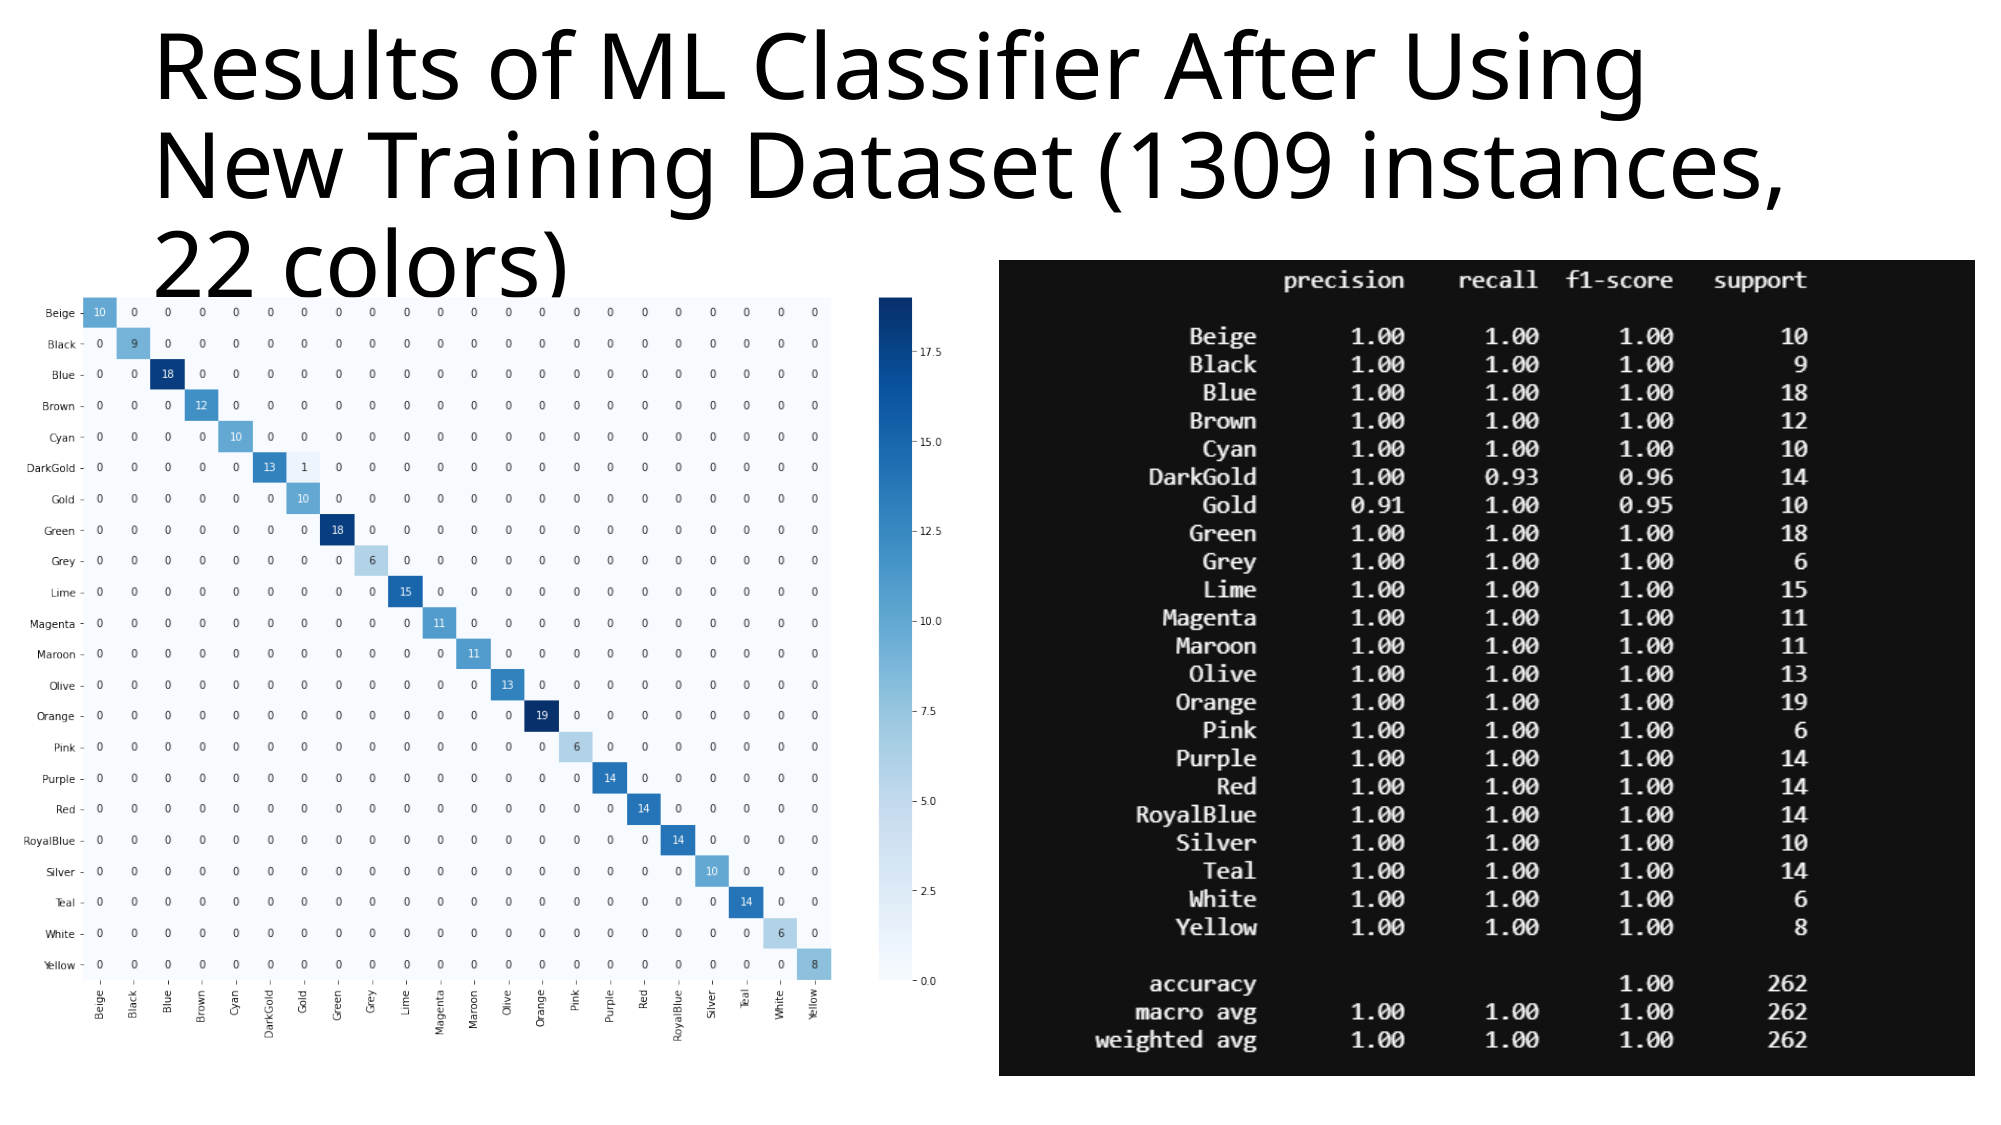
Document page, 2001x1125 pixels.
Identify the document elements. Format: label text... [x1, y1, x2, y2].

picture [16, 290, 950, 1047]
title Results of ML Classifier After Using New Training Dataset (1309 instances, 22 colors) [137, 59, 1863, 278]
picture [999, 260, 1975, 1077]
